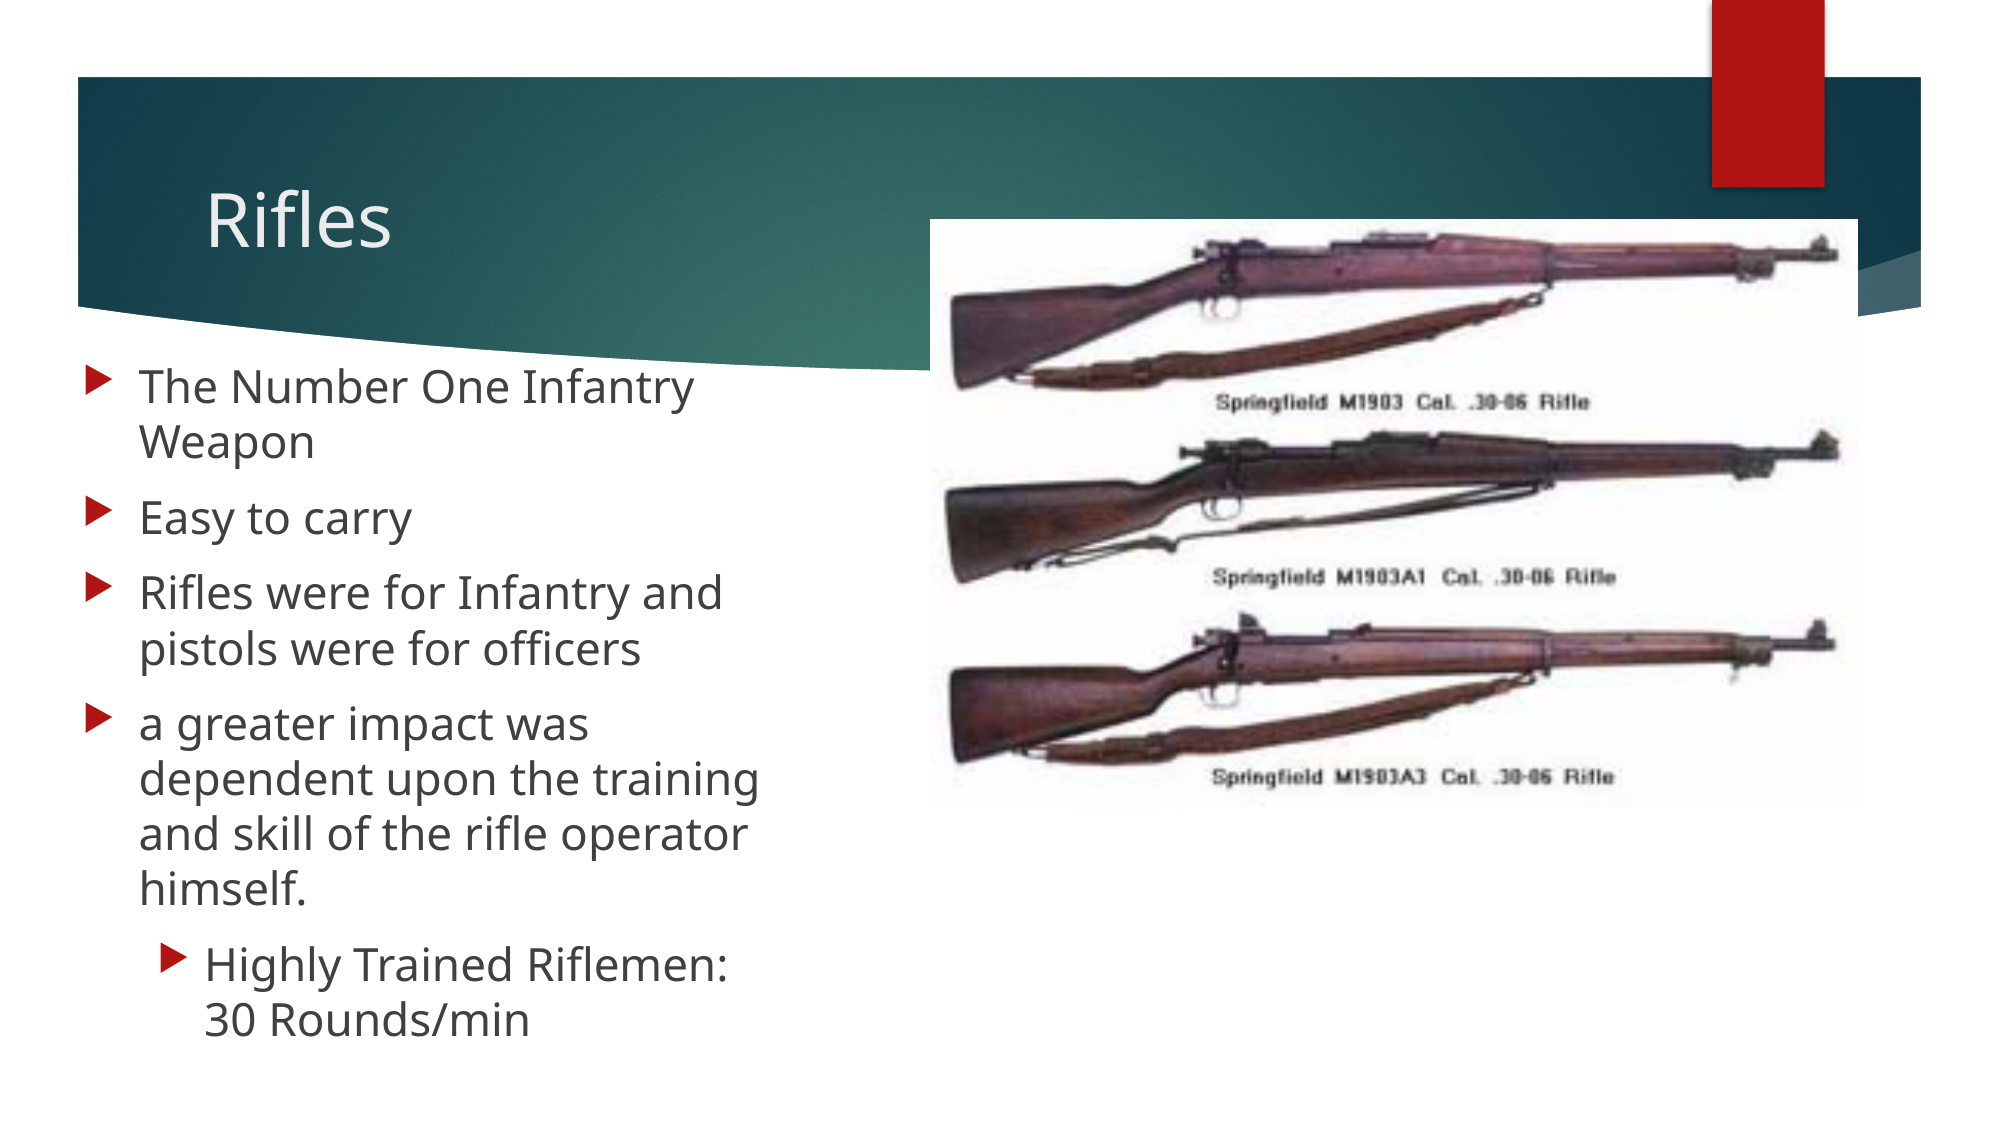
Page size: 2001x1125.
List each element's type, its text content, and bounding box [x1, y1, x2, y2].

title Rifles [189, 159, 1638, 276]
list The Number One Infantry Weapon Easy to carry Rifles were for Infantry and pistols were for officers a greater impact was dependent upon the training and skill of the rifle operator himself. Highly Trained Riflemen: 30 Rounds/min [67, 350, 792, 1125]
picture [930, 219, 1859, 808]
